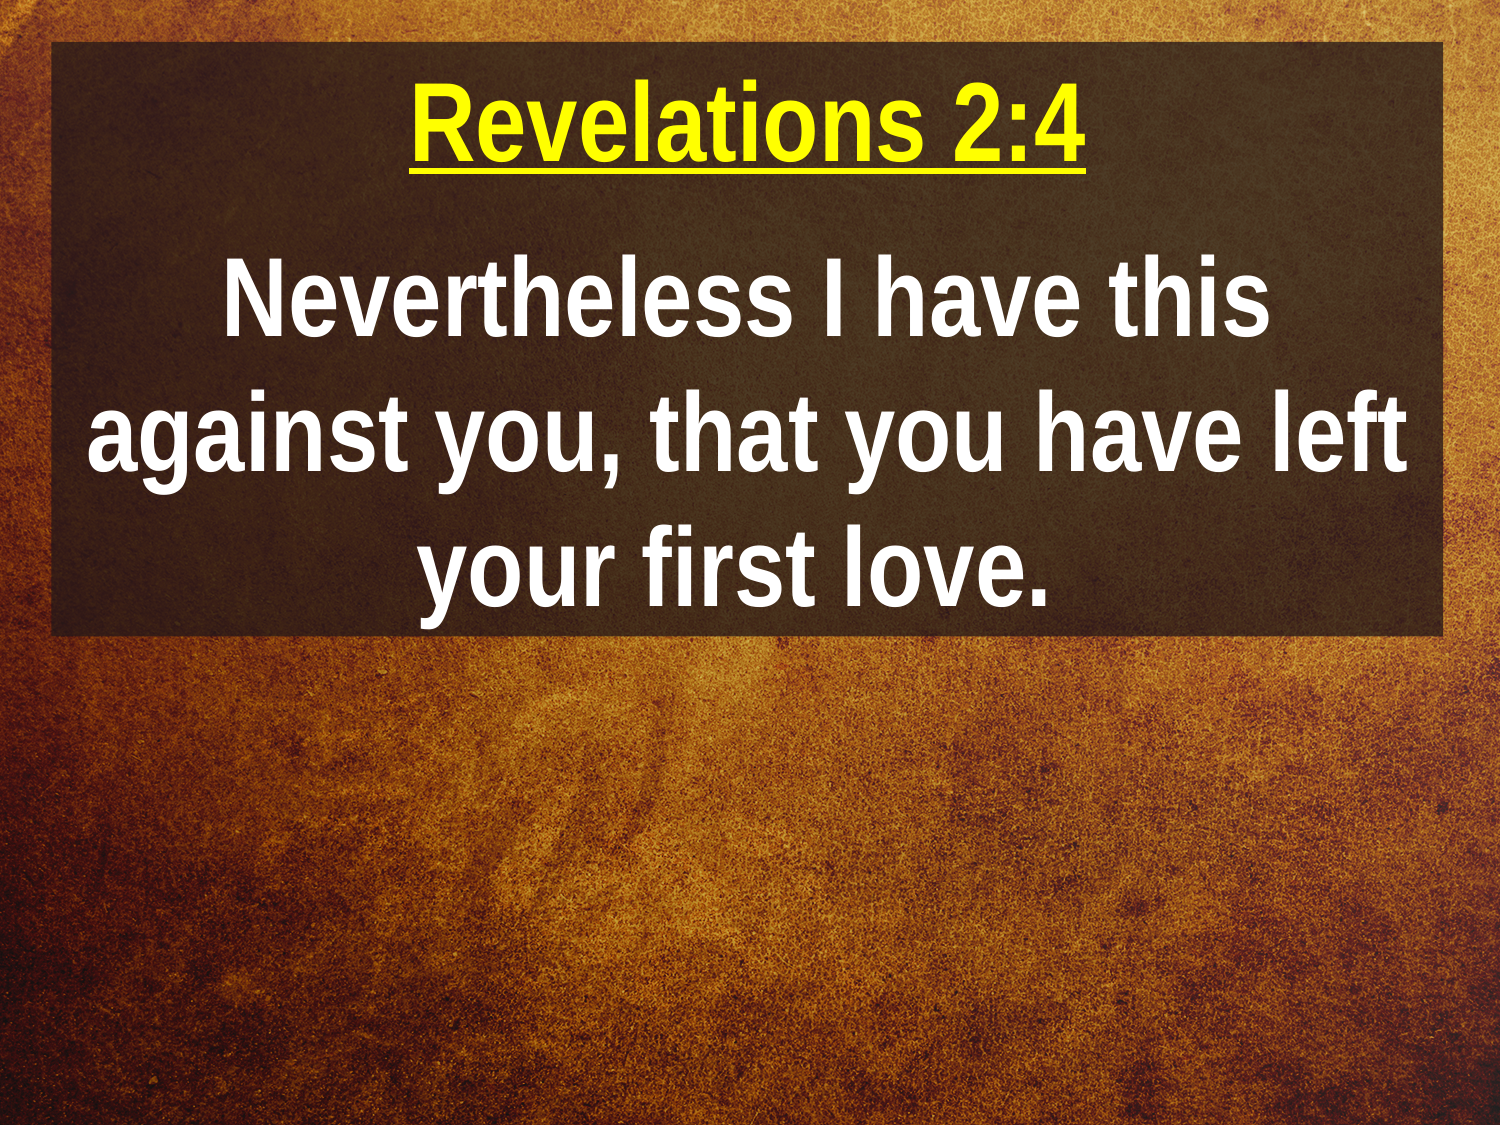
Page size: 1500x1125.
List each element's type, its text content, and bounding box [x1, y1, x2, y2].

picture [0, 0, 1500, 1125]
text_box Revelations 2:4 Nevertheless I have this against you, that you have left your first love. [51, 41, 1444, 637]
